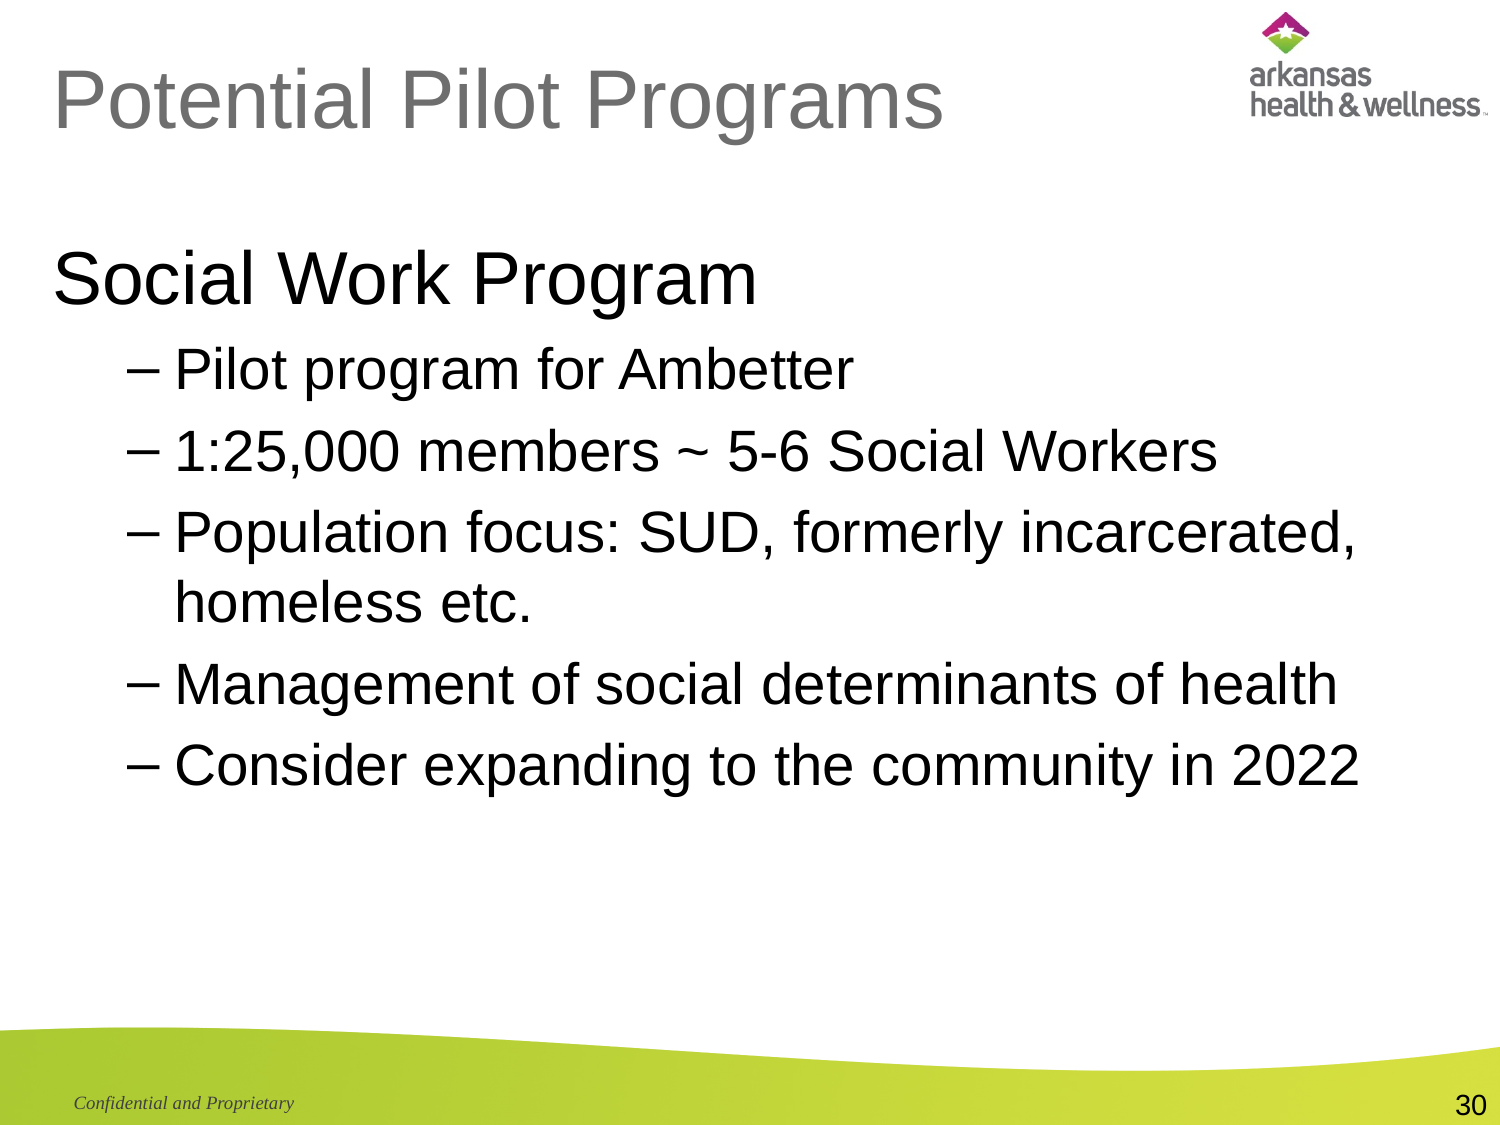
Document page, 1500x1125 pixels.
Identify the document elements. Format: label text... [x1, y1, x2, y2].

slide_number Confidential and Proprietary [73, 1090, 607, 1121]
slide_number 30 [1137, 1085, 1488, 1125]
picture [1250, 12, 1488, 117]
picture [0, 1012, 1500, 1125]
list Social Work Program Pilot program for Ambetter 1:25,000 members ~ 5-6 Social Workers Population focus: SUD, formerly incarcerated, homeless etc. Management of social determinants of health Consider expanding to the community in 2022 [37, 222, 1425, 973]
title Potential Pilot Programs [37, 37, 1163, 138]
